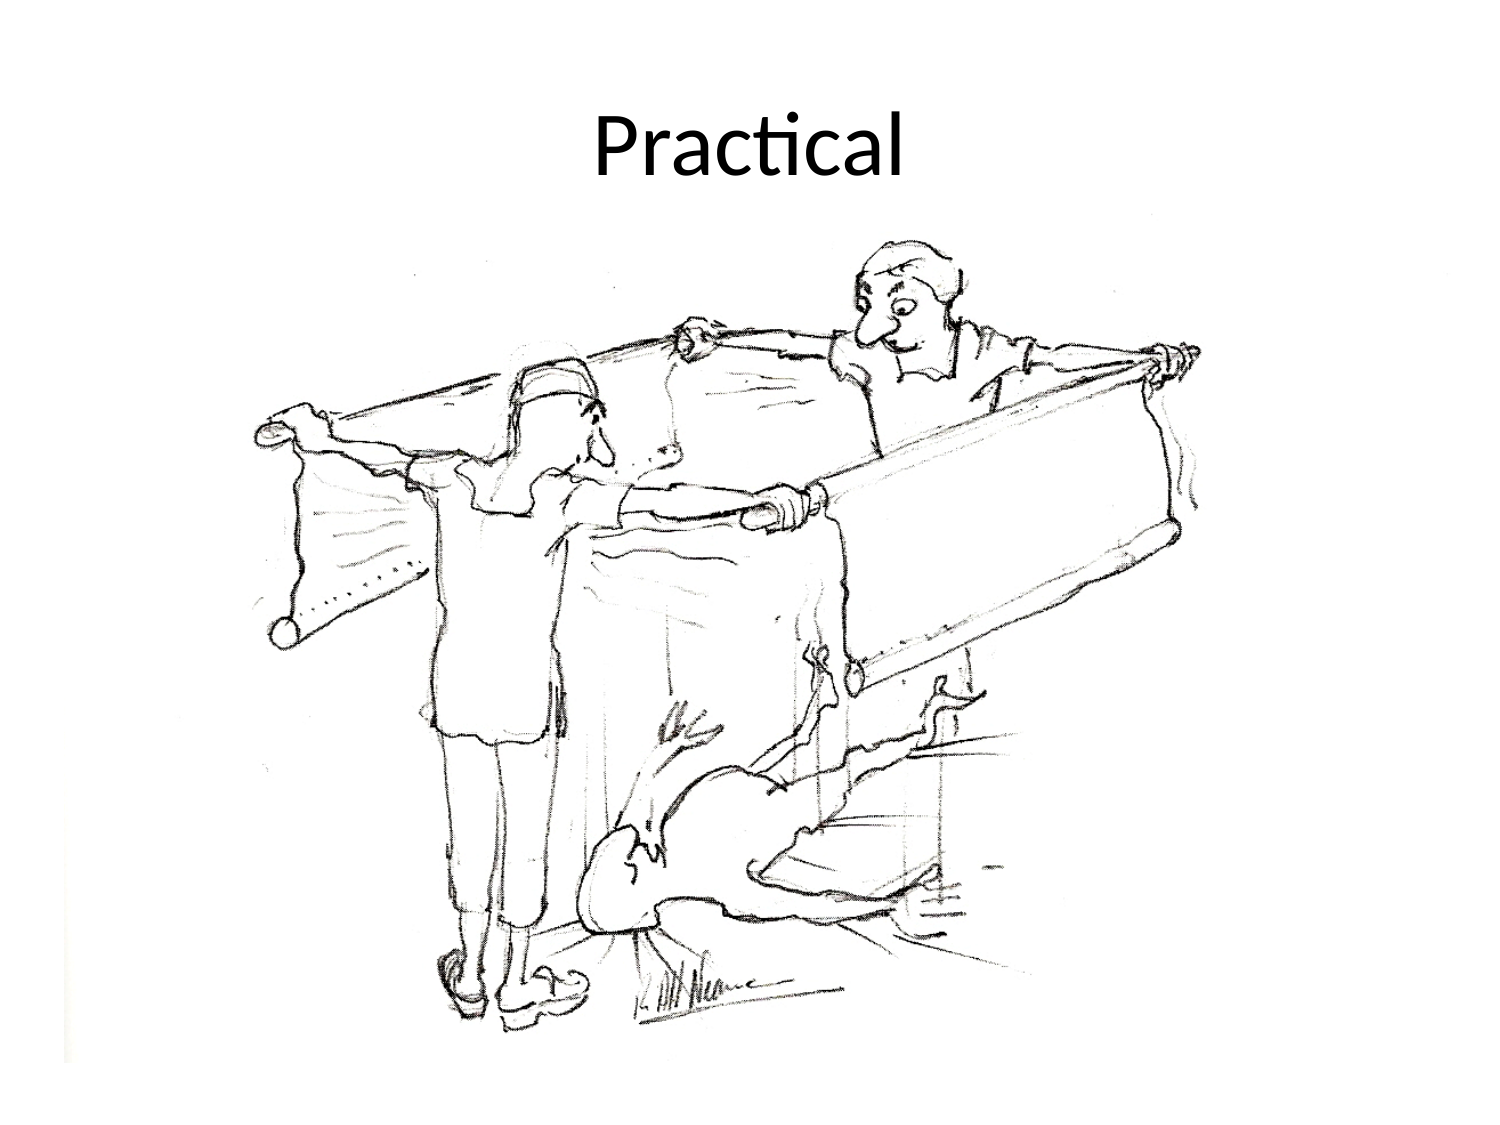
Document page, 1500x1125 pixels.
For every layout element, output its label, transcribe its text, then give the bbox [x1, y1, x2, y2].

title Practical [75, 45, 1425, 206]
picture [64, 207, 1465, 1064]
